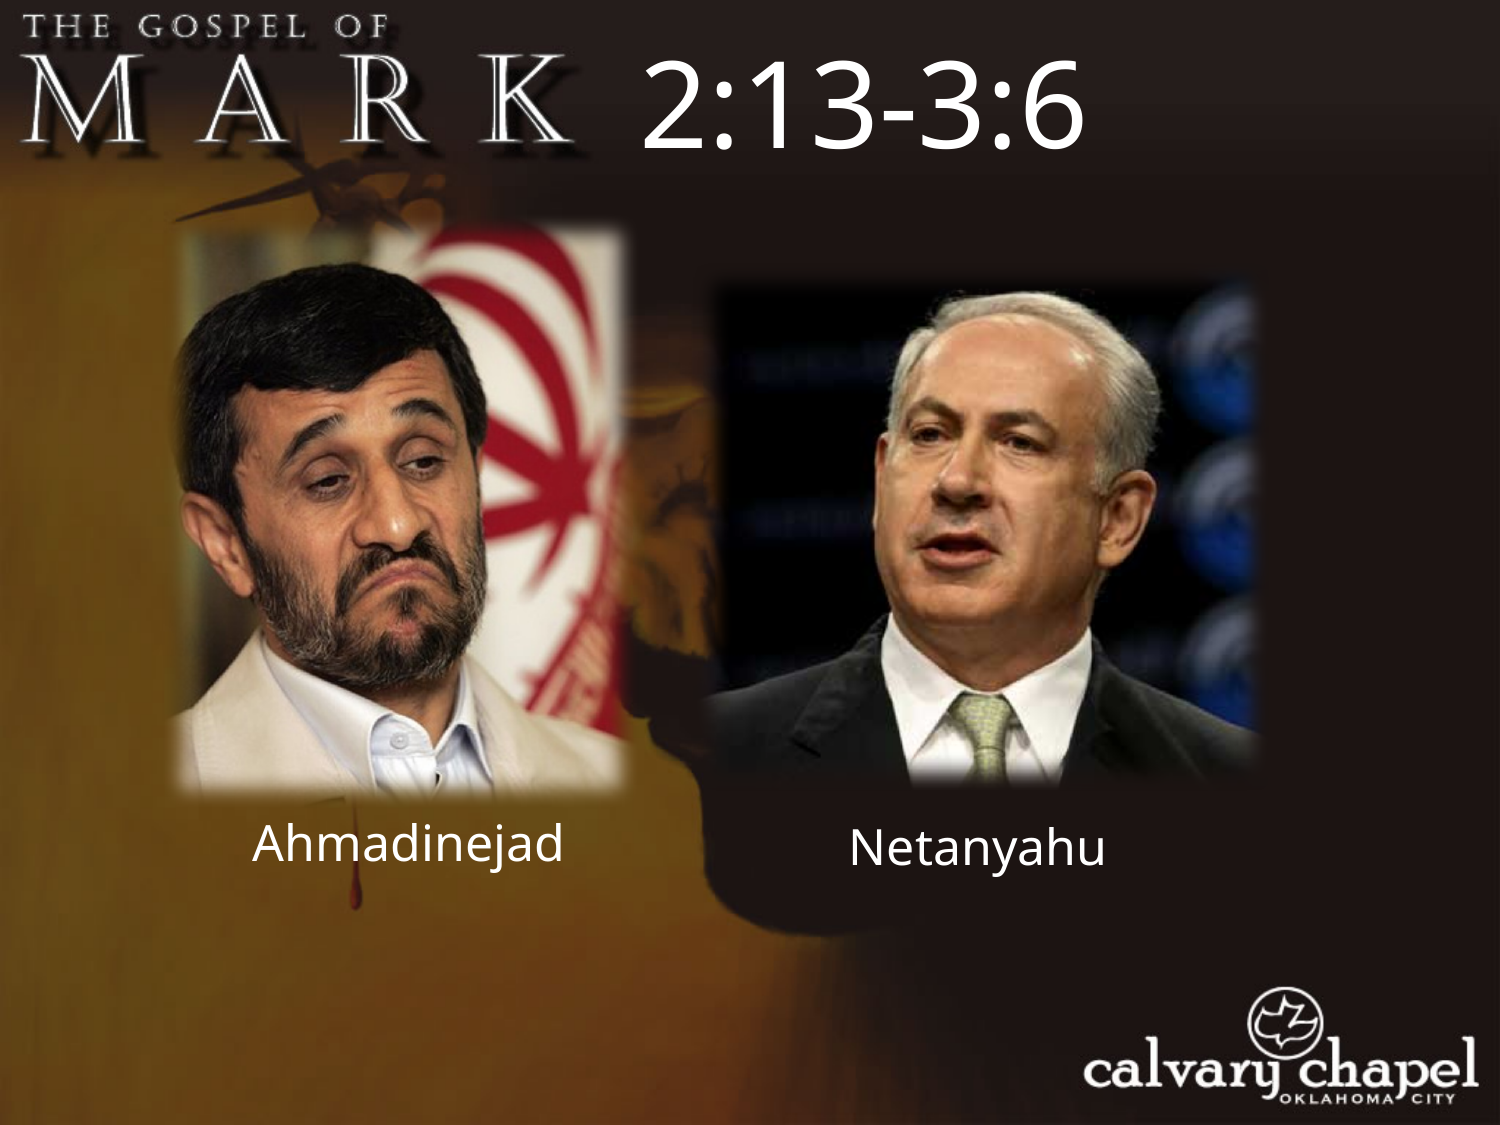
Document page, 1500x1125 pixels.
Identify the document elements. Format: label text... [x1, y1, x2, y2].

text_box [99, 212, 719, 880]
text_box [669, 262, 1288, 901]
picture [0, 0, 1500, 1125]
text_box 2:13-3:6 [624, 20, 1425, 180]
